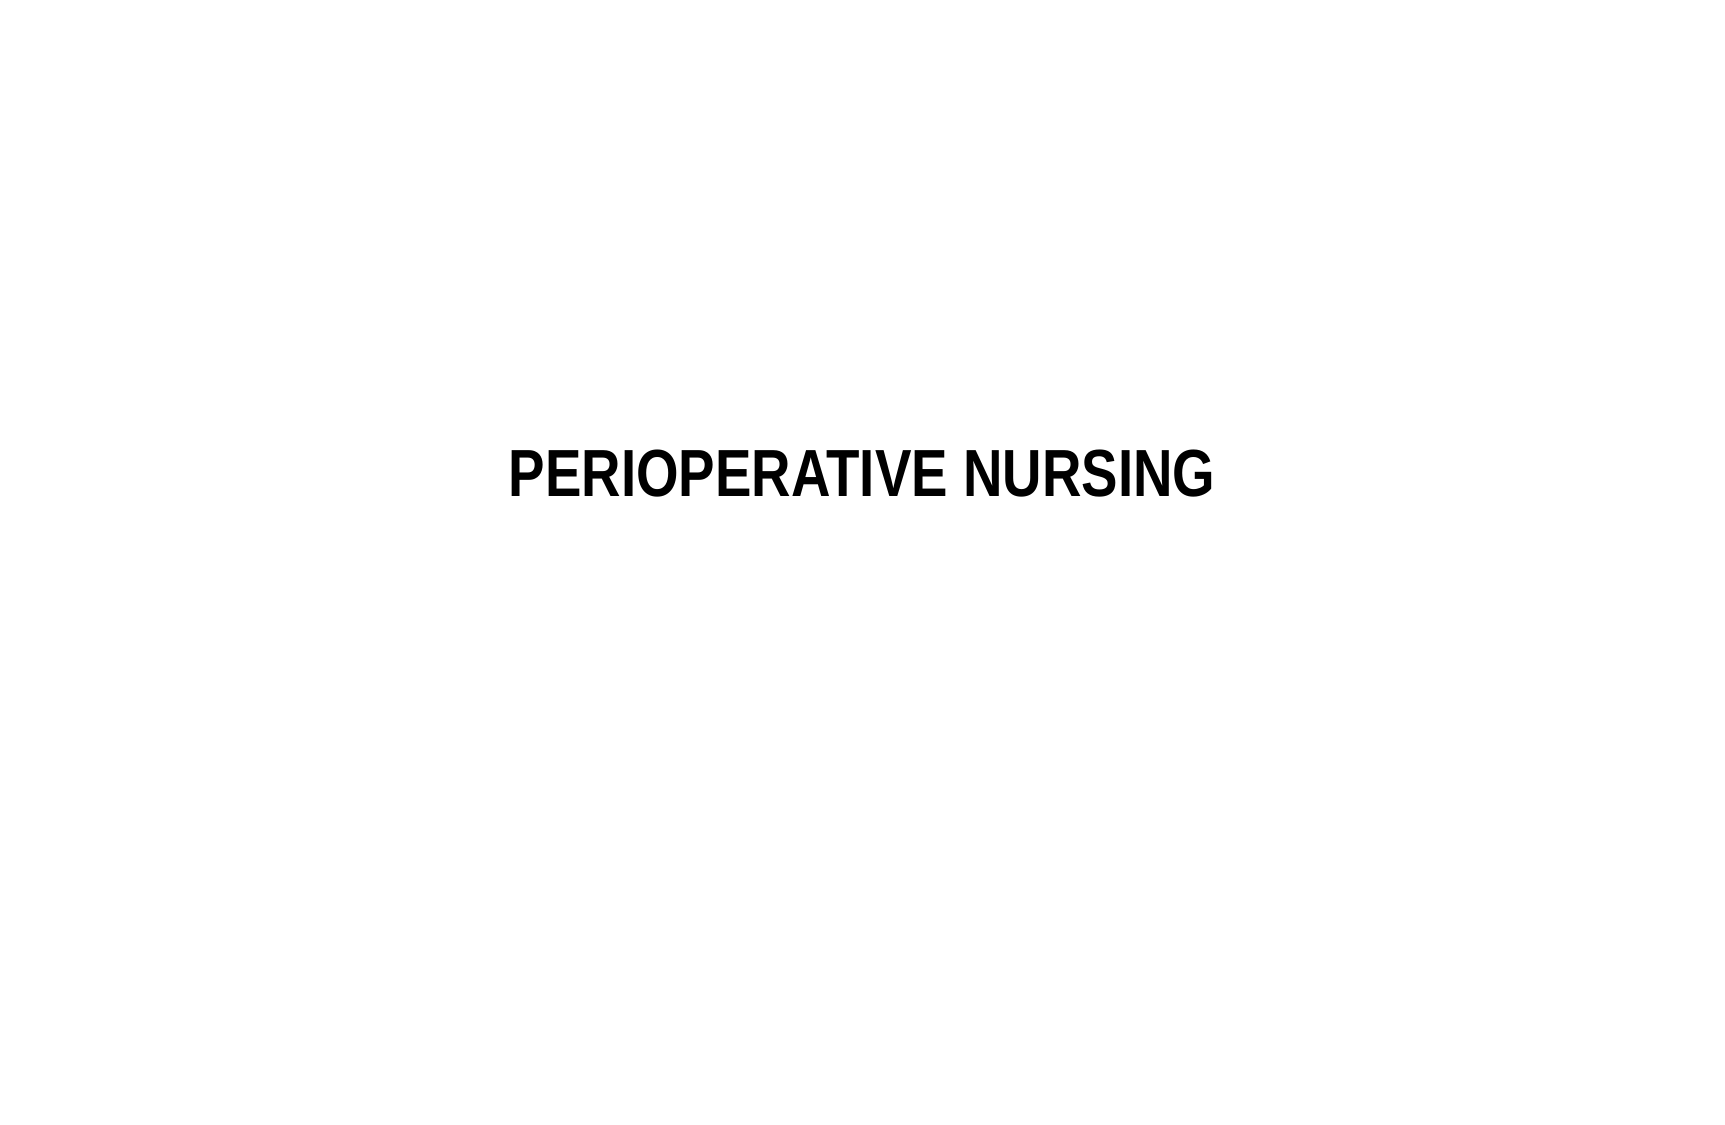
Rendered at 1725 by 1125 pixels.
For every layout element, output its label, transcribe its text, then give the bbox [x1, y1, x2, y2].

title PERIOPERATIVE NURSING [129, 349, 1596, 591]
